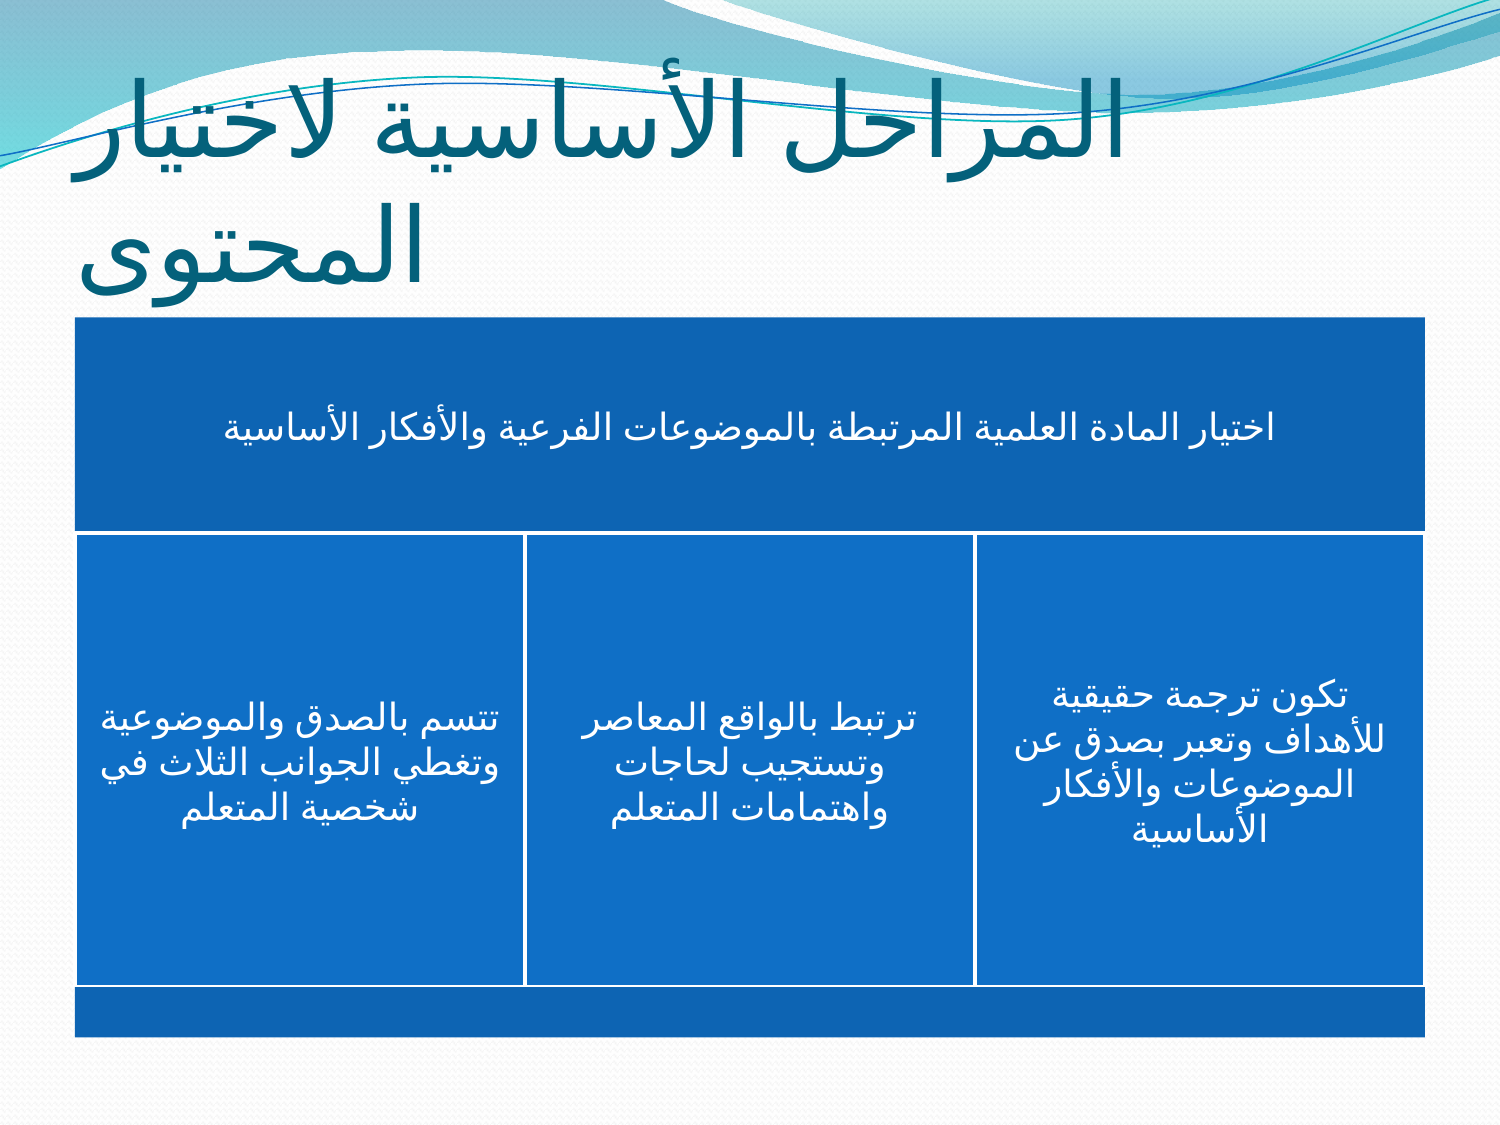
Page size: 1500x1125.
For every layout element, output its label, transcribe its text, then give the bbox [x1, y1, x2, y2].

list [74, 317, 1426, 1038]
title المراحل الأساسية لاختيار المحتوى [75, 115, 1425, 303]
